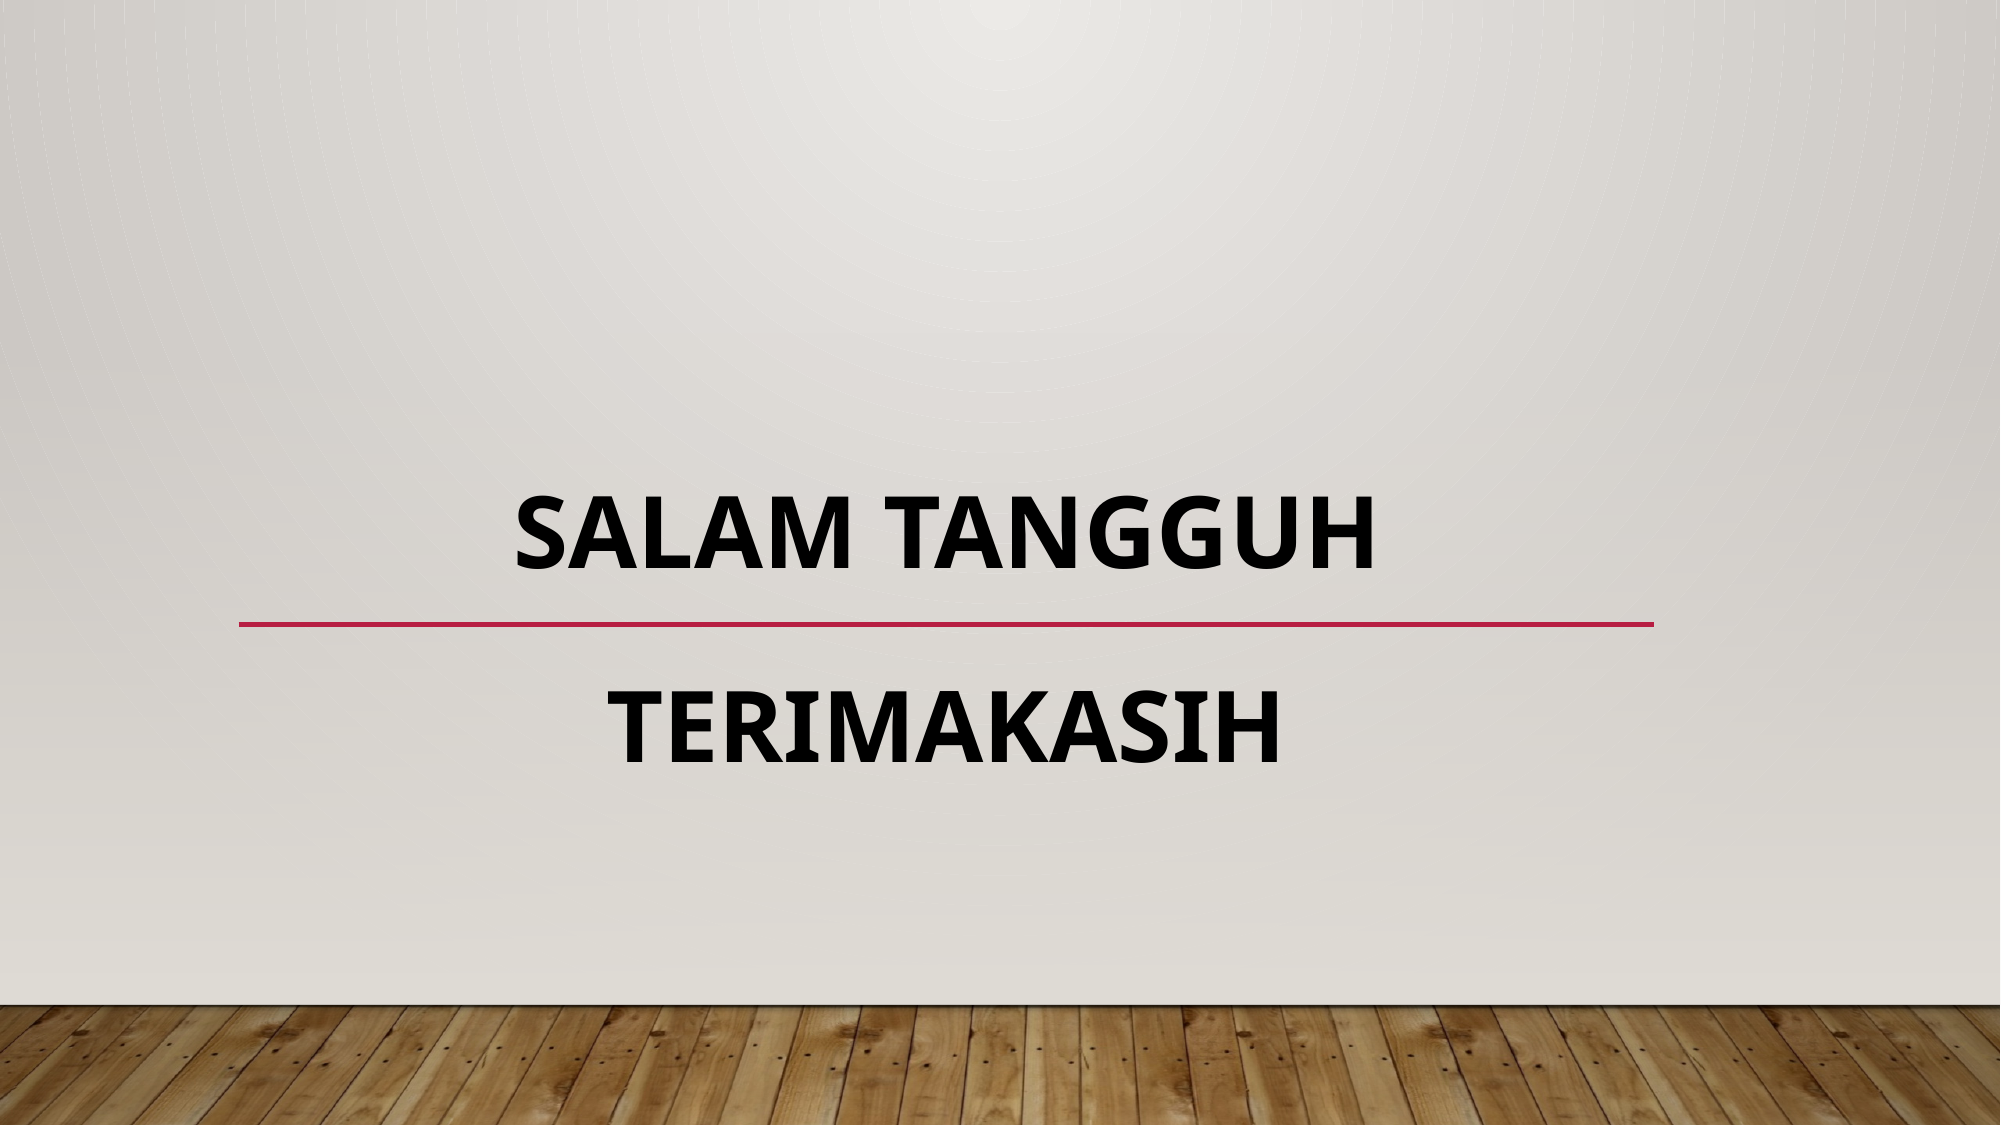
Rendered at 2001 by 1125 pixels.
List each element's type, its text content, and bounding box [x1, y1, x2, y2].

picture [0, 1005, 2000, 1125]
title SALAM TANGGUH [238, 288, 1657, 598]
list TERIMAKASIH [238, 624, 1655, 791]
